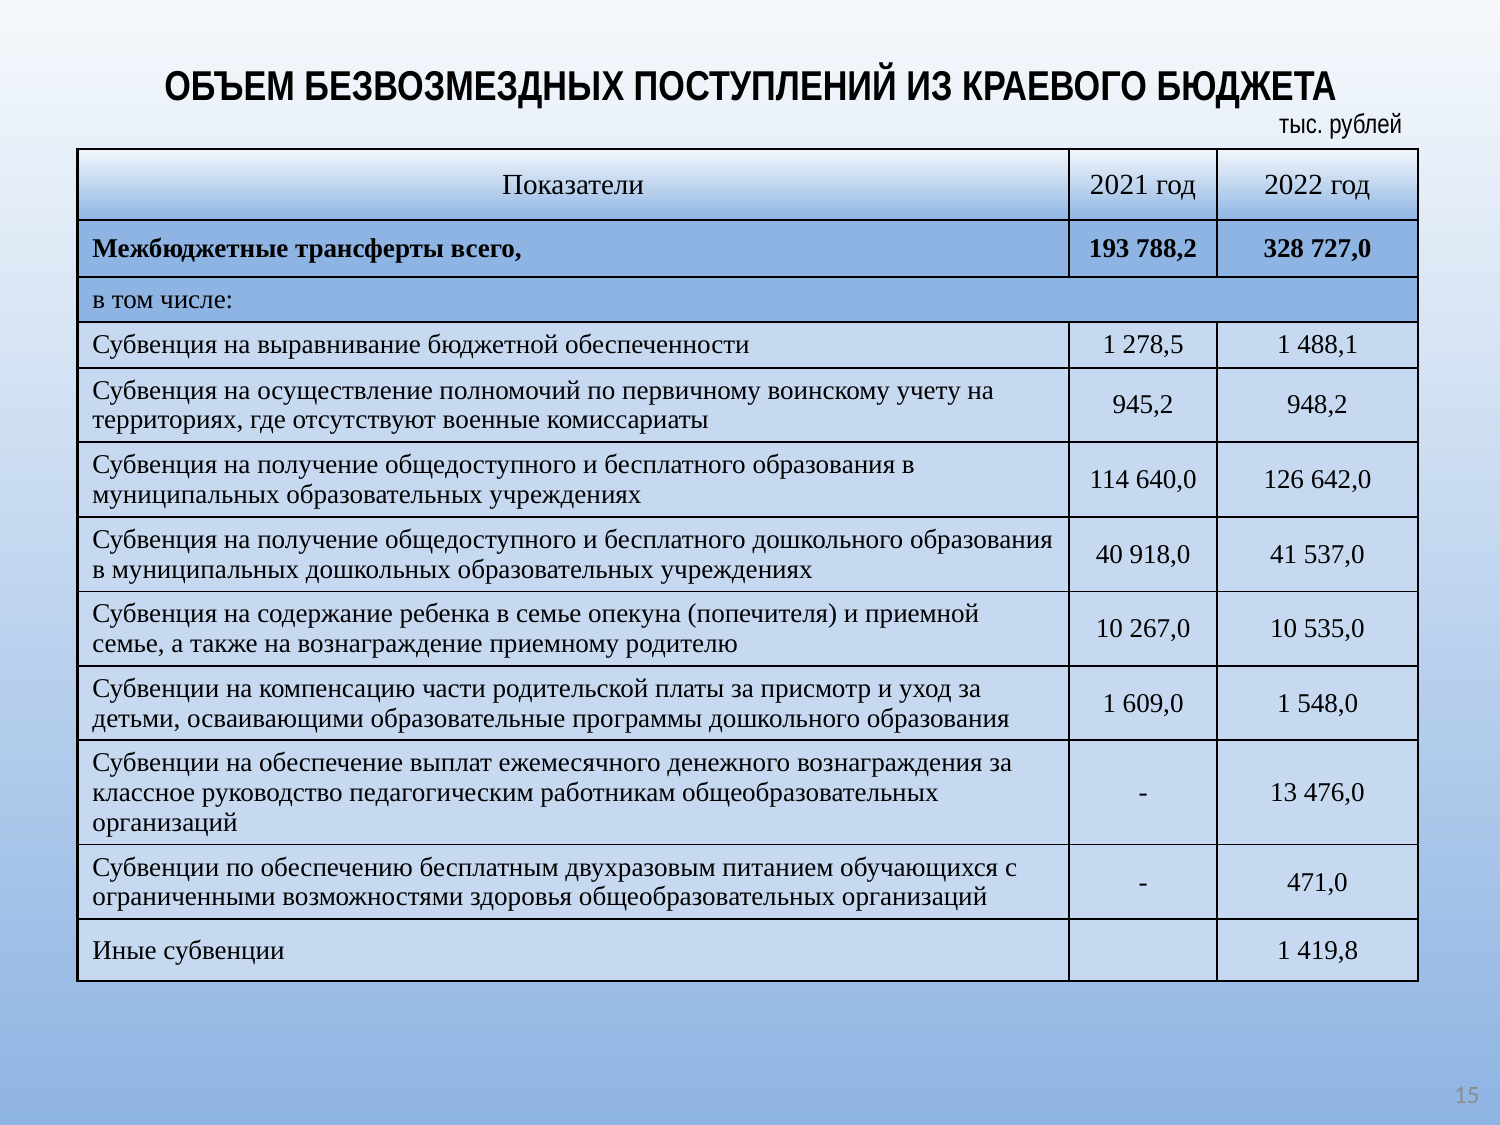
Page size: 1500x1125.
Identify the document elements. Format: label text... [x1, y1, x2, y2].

table_cell 945,2 [1070, 369, 1216, 441]
table_cell 41 537,0 [1218, 518, 1417, 591]
table_cell [1070, 920, 1216, 980]
table_cell 1 548,0 [1218, 667, 1417, 739]
table_cell 1 609,0 [1070, 667, 1216, 739]
table_cell Субвенции по обеспечению бесплатным двухразовым питанием обучающихся с ограниченными возможностями здоровья общеобразовательных организаций [79, 845, 1068, 918]
table_cell Иные субвенции [79, 920, 1068, 980]
table_cell 1 419,8 [1218, 920, 1417, 980]
table_header 2021 год [1070, 150, 1216, 219]
table_cell Межбюджетные трансферты всего, [79, 221, 1068, 276]
table_cell Субвенция на осуществление полномочий по первичному воинскому учету на территориях, где отсутствуют военные комиссариаты [79, 369, 1068, 441]
table_cell 10 535,0 [1218, 592, 1417, 665]
table_cell 471,0 [1218, 845, 1417, 918]
table_cell 193 788,2 [1070, 221, 1216, 276]
table_cell - [1070, 845, 1216, 918]
table_cell Субвенции на обеспечение выплат ежемесячного денежного вознаграждения за классное руководство педагогическим работникам общеобразовательных организаций [79, 741, 1068, 844]
table_header Показатели [79, 150, 1068, 219]
title ОБЪЕМ БЕЗВОЗМЕЗДНЫХ ПОСТУПЛЕНИЙ ИЗ КРАЕВОГО БЮДЖЕТА [76, 45, 1425, 126]
table_cell 948,2 [1218, 369, 1417, 441]
table_cell 1 278,5 [1070, 323, 1216, 367]
table_cell 126 642,0 [1218, 443, 1417, 516]
table_cell Субвенция на получение общедоступного и бесплатного образования в муниципальных образовательных учреждениях [79, 443, 1068, 516]
table_cell Субвенции на компенсацию части родительской платы за присмотр и уход за детьми, осваивающими образовательные программы дошкольного образования [79, 667, 1068, 739]
text_box тыс. рублей [1244, 94, 1437, 151]
slide_number 15 [1087, 1061, 1495, 1125]
table_cell 10 267,0 [1070, 592, 1216, 665]
table_cell - [1070, 741, 1216, 844]
table_header 2022 год [1218, 150, 1417, 219]
table_cell 40 918,0 [1070, 518, 1216, 591]
table_cell в том числе: [79, 278, 1417, 321]
table_cell 328 727,0 [1218, 221, 1417, 276]
table_cell Субвенция на содержание ребенка в семье опекуна (попечителя) и приемной семье, а также на вознаграждение приемному родителю [79, 592, 1068, 665]
table_cell Субвенция на выравнивание бюджетной обеспеченности [79, 323, 1068, 367]
table_cell Субвенция на получение общедоступного и бесплатного дошкольного образования в муниципальных дошкольных образовательных учреждениях [79, 518, 1068, 591]
table_cell 1 488,1 [1218, 323, 1417, 367]
table_cell 13 476,0 [1218, 741, 1417, 844]
table_cell 114 640,0 [1070, 443, 1216, 516]
